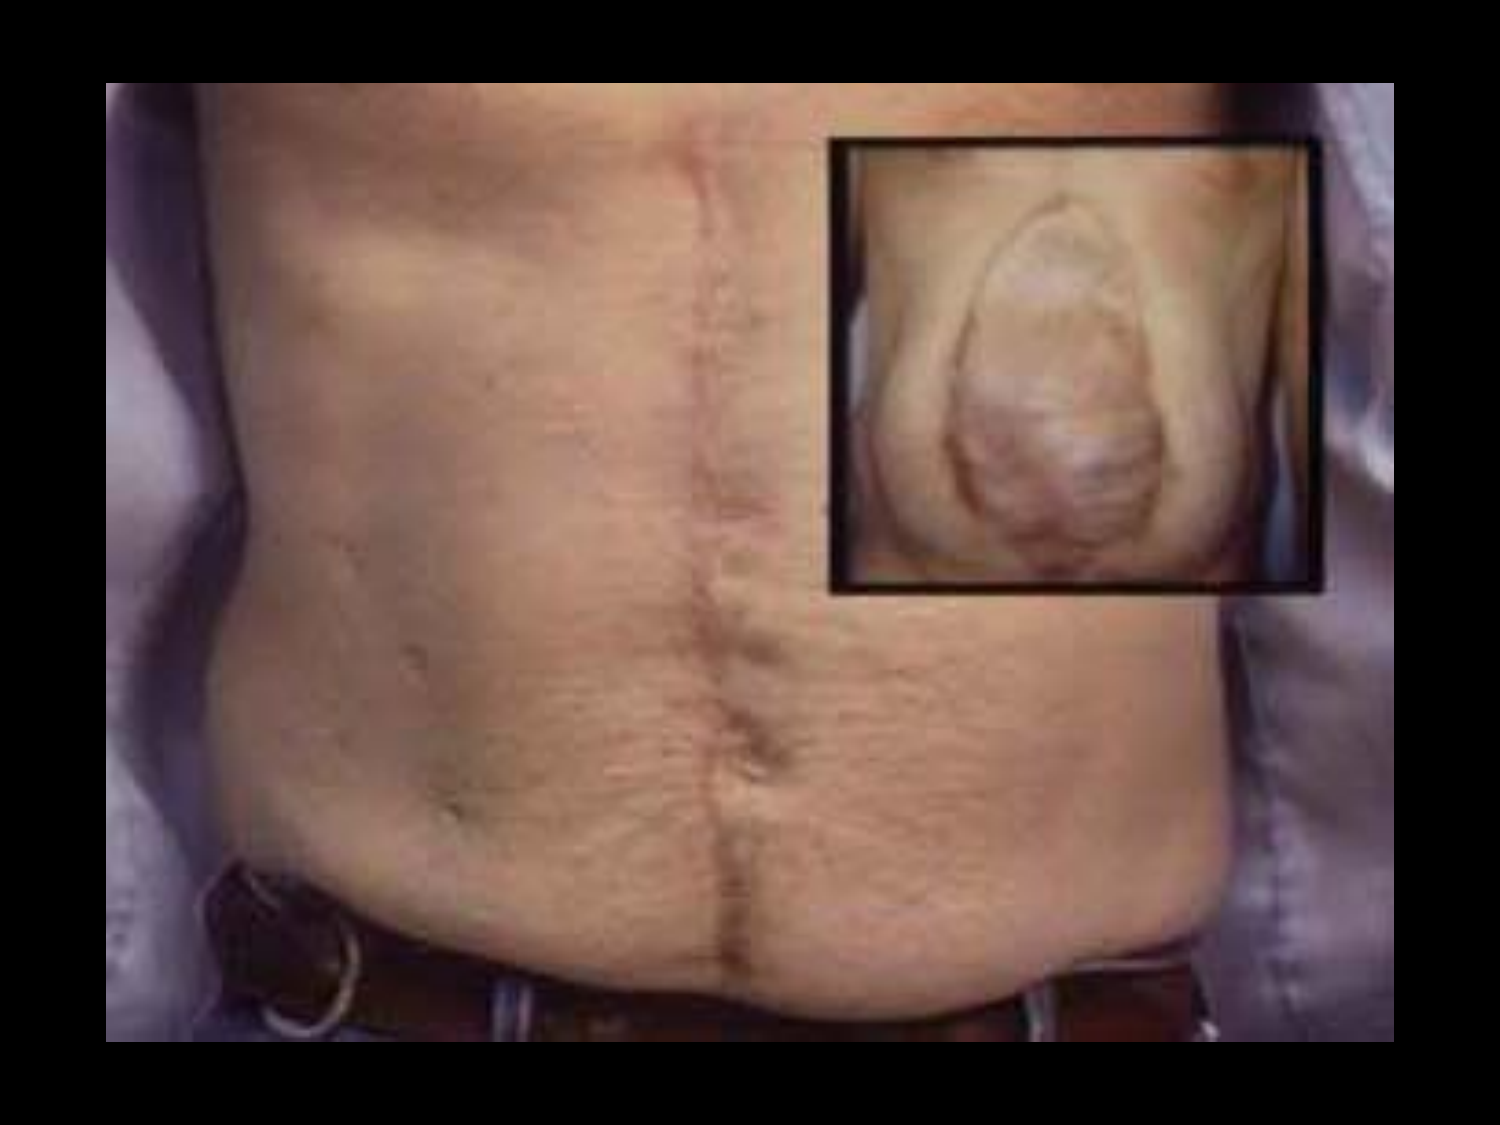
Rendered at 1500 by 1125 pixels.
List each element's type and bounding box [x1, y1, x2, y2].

picture [106, 82, 1394, 1042]
